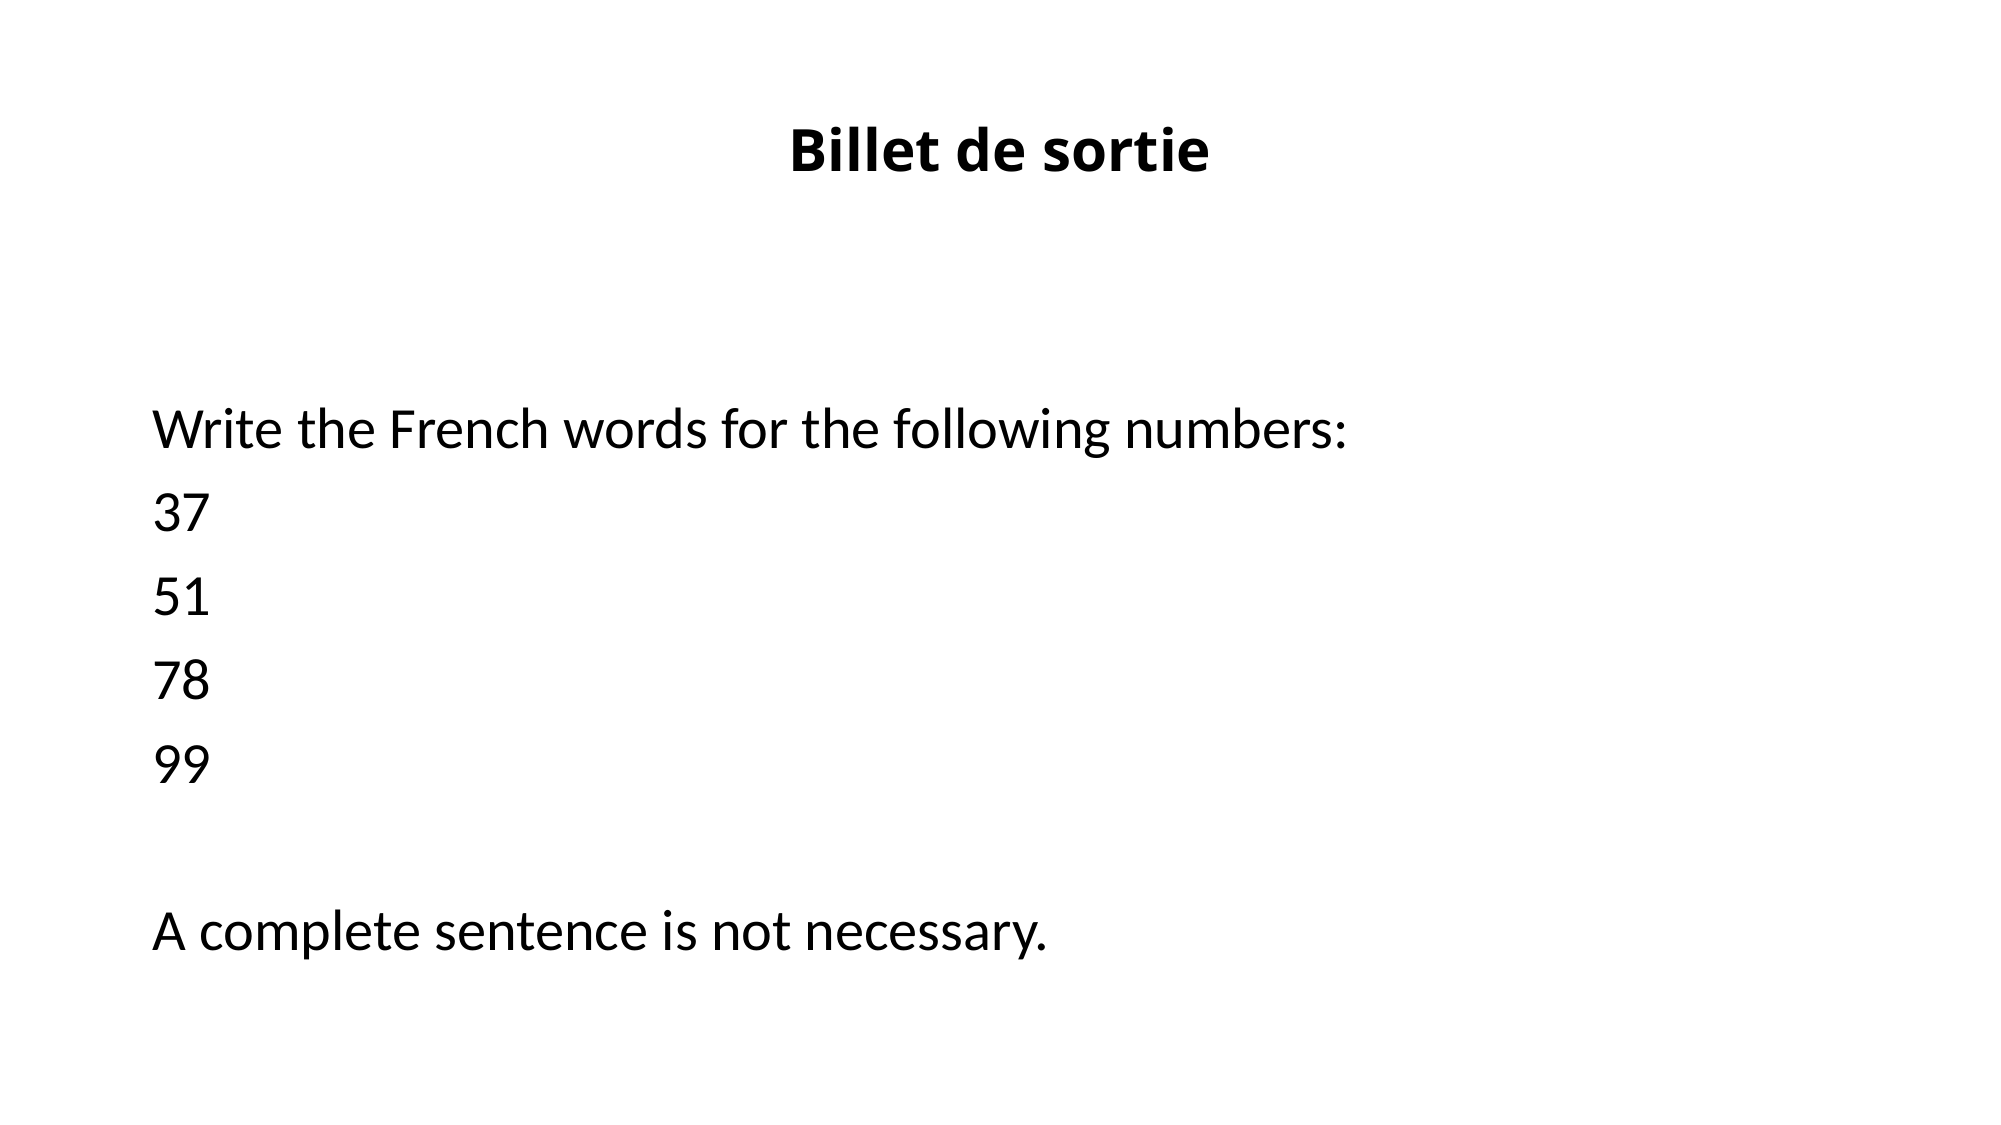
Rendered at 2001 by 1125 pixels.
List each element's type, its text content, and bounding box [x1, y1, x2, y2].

list Write the French words for the following numbers: 37 51 78 99 A complete sentence is not necessary. [137, 299, 1863, 1014]
title Billet de sortie [137, 59, 1863, 246]
